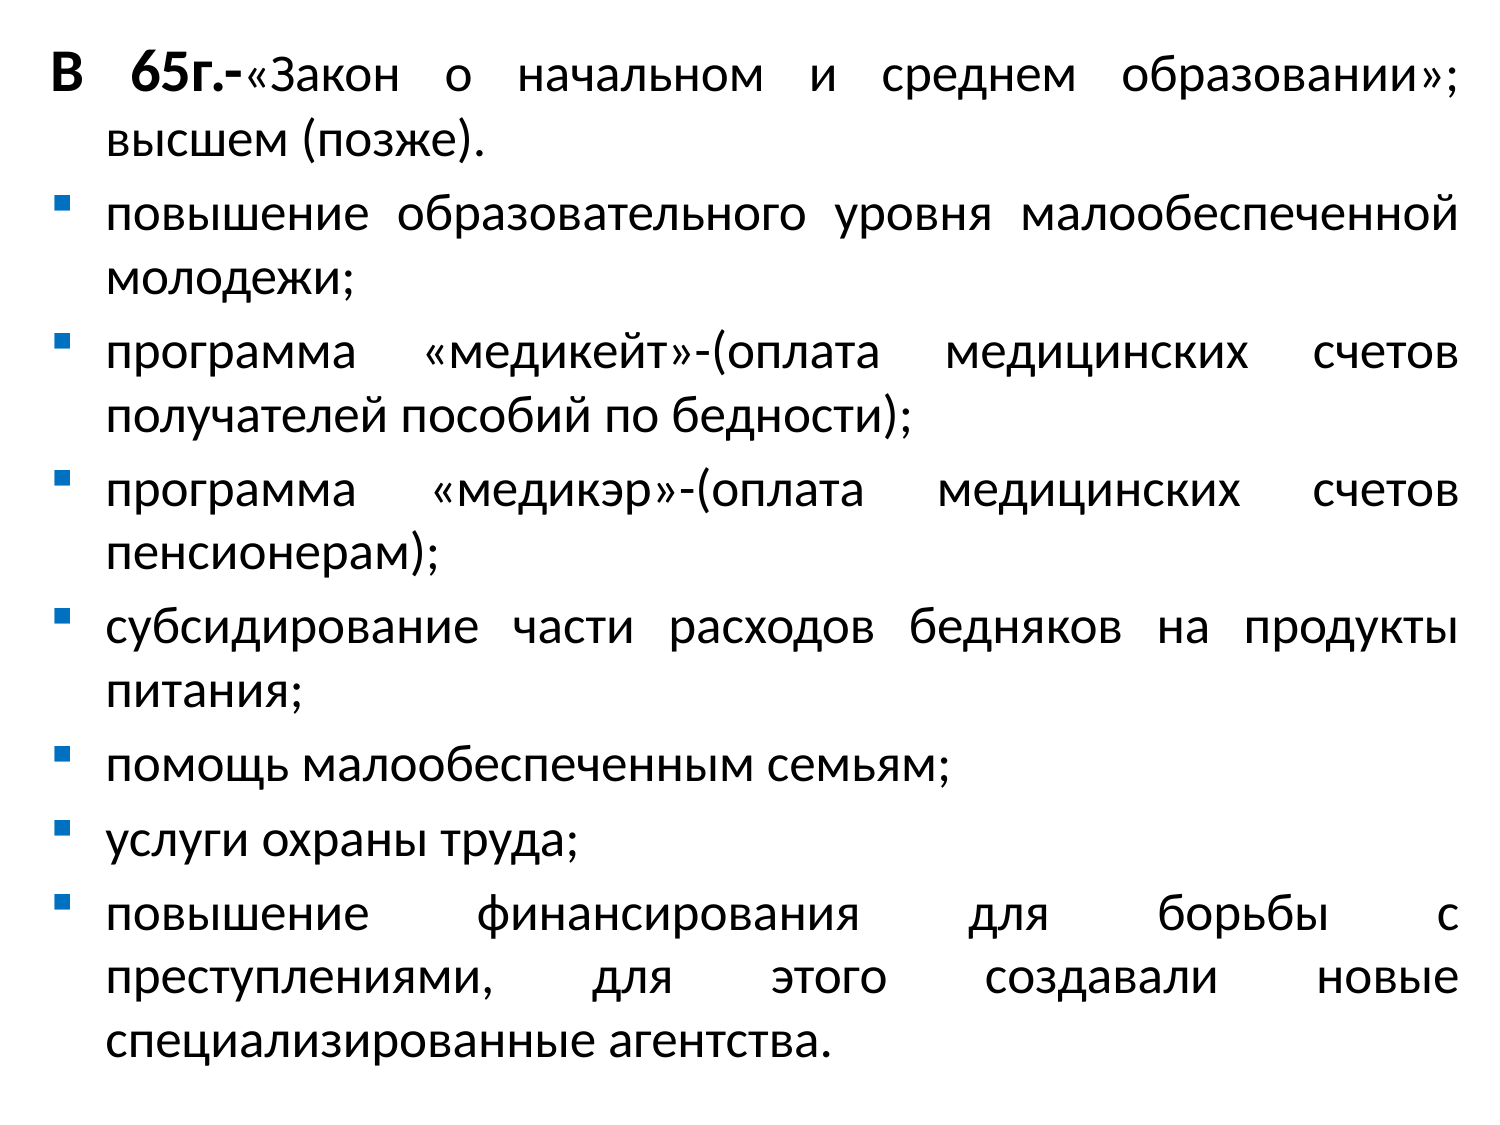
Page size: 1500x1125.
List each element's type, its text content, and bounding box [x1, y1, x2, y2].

list В 65г.-«Закон о начальном и среднем образовании»; высшем (позже). повышение образовательного уровня малообеспеченной молодежи; программа «медикейт»-(оплата медицинских счетов получателей пособий по бедности); программа «медикэр»-(оплата медицинских счетов пенсионерам); субсидирование части расходов бедняков на продукты питания; помощь малообеспеченным семьям; услуги охраны труда; повышение финансирования для борьбы с преступлениями, для этого создавали новые специализированные агентства. [35, 23, 1475, 1079]
